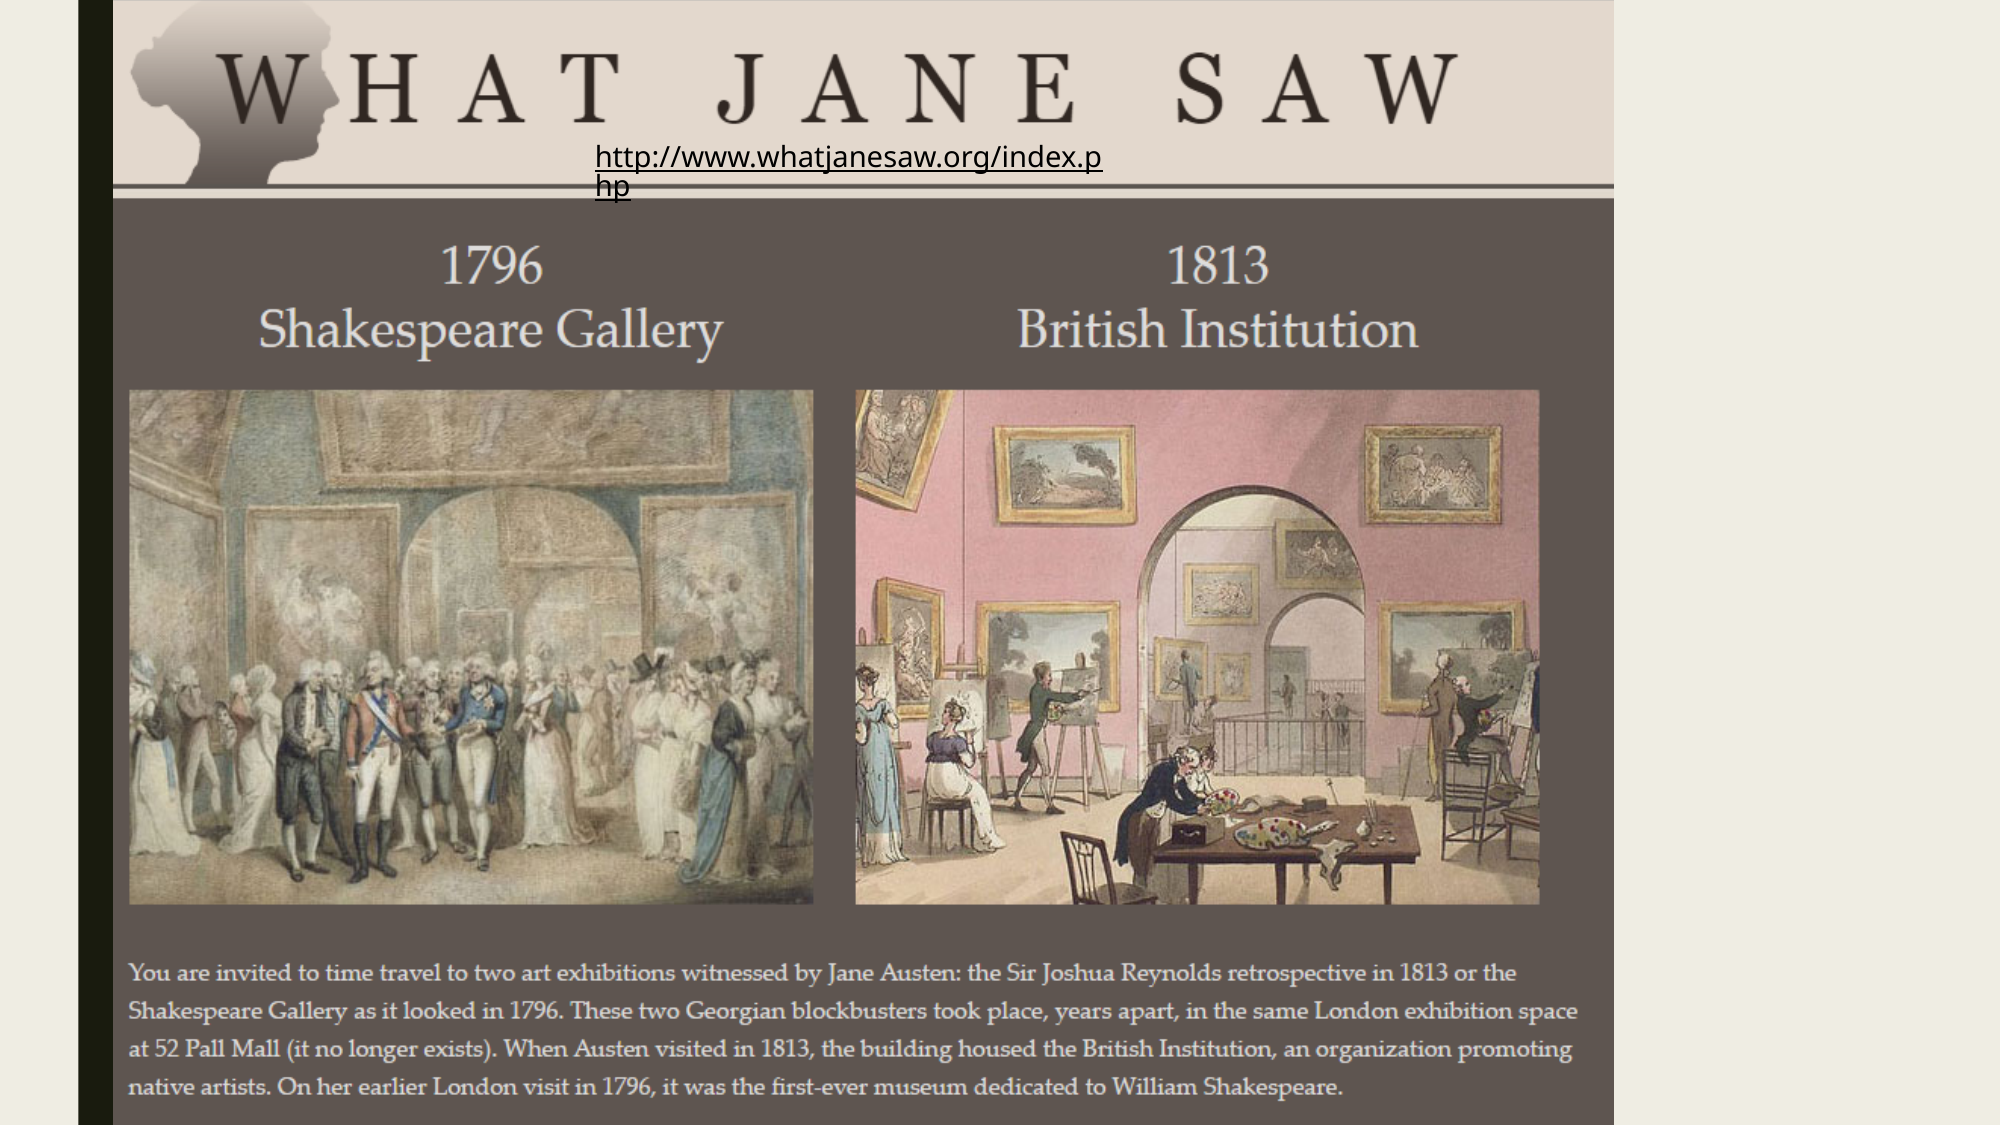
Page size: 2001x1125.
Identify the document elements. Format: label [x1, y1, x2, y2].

picture [113, 0, 1614, 1125]
